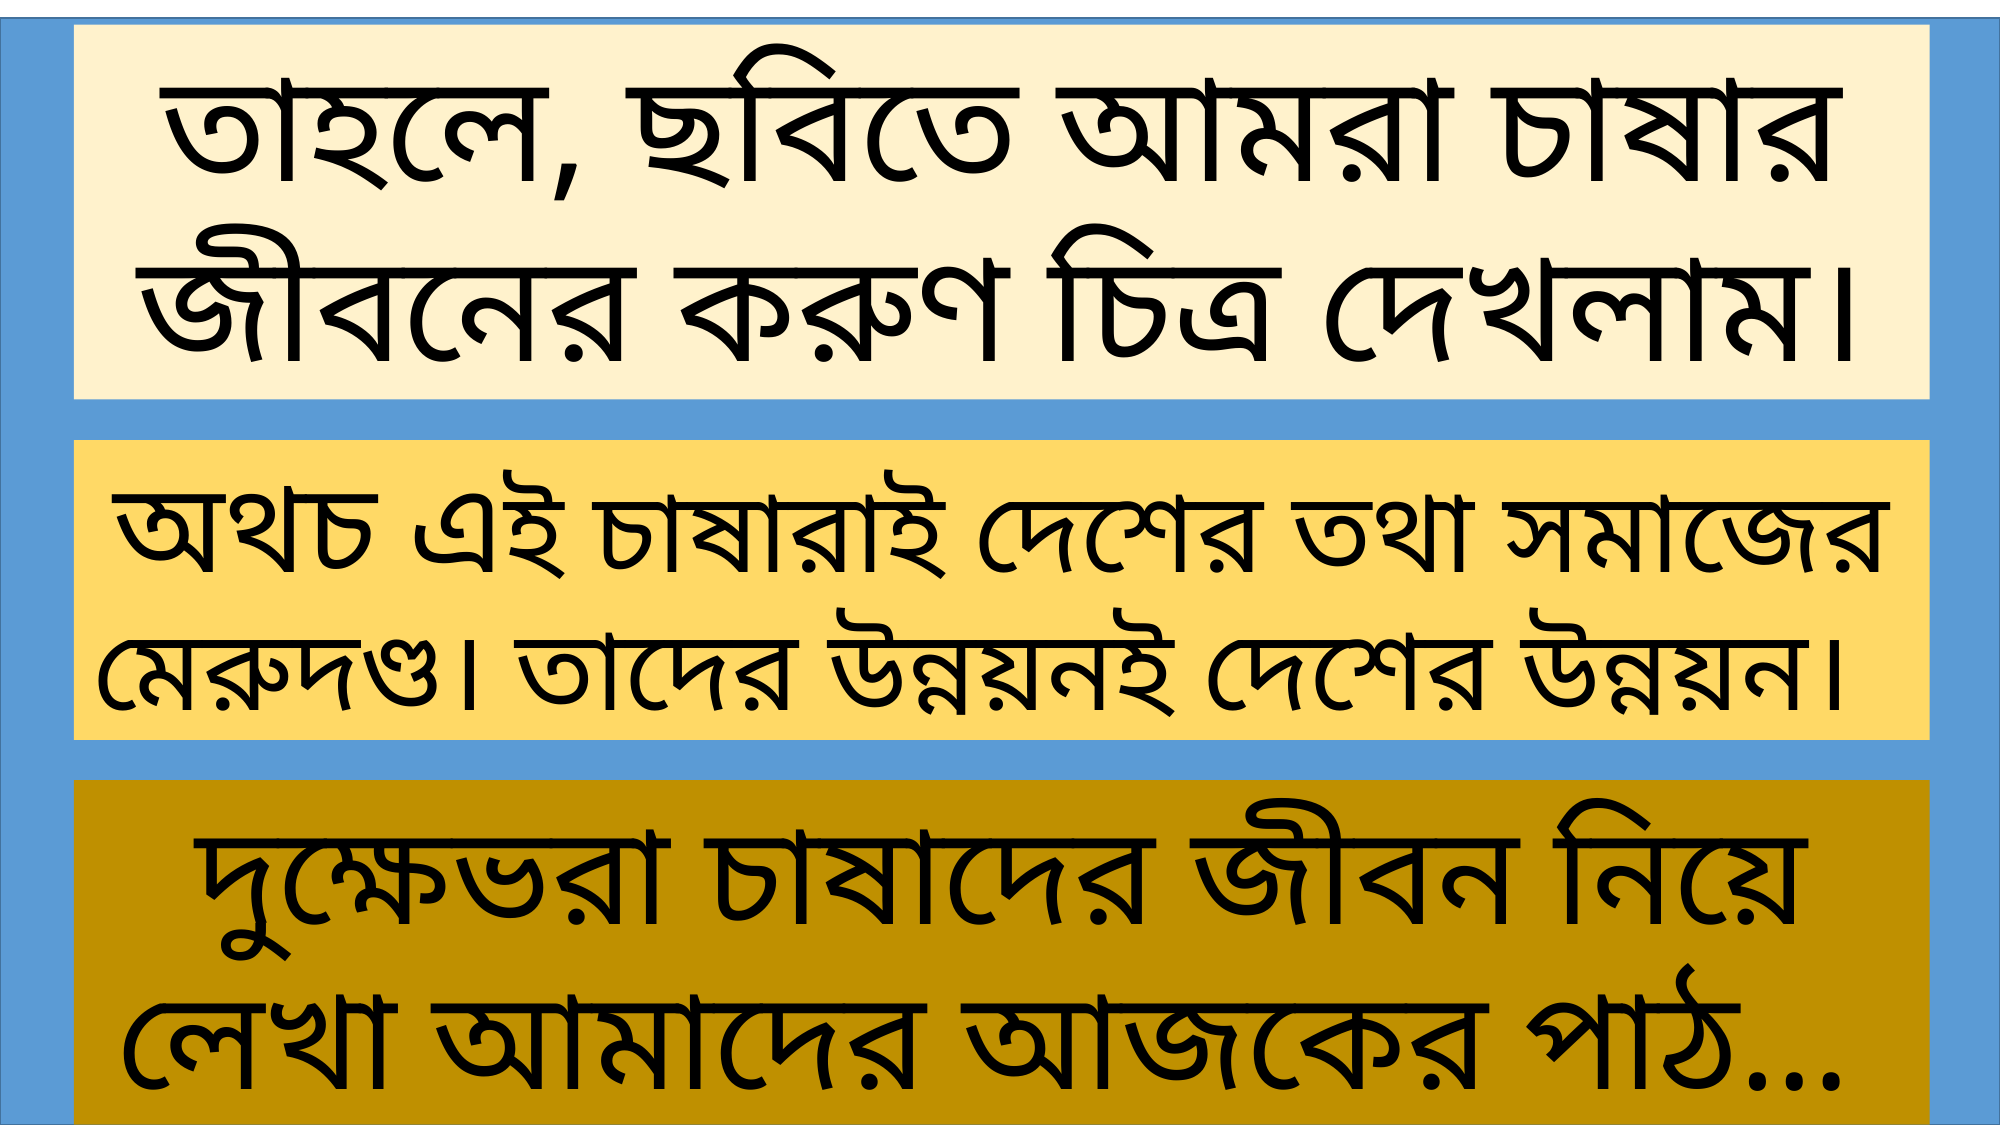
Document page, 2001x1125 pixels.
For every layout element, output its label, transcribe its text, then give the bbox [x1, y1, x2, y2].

text_box তাহলে, ছবিতে আমরা চাষার জীবনের করুণ চিত্র দেখলাম। [73, 24, 1930, 400]
text_box অথচ এই চাষারাই দেশের তথা সমাজের মেরুদণ্ড। তাদের উন্নয়নই দেশের উন্নয়ন। [73, 440, 1930, 740]
text_box দুক্ষেভরা চাষাদের জীবন নিয়ে লেখা আমাদের আজকের পাঠ… [73, 780, 1930, 1125]
text_box [0, 17, 2000, 1125]
